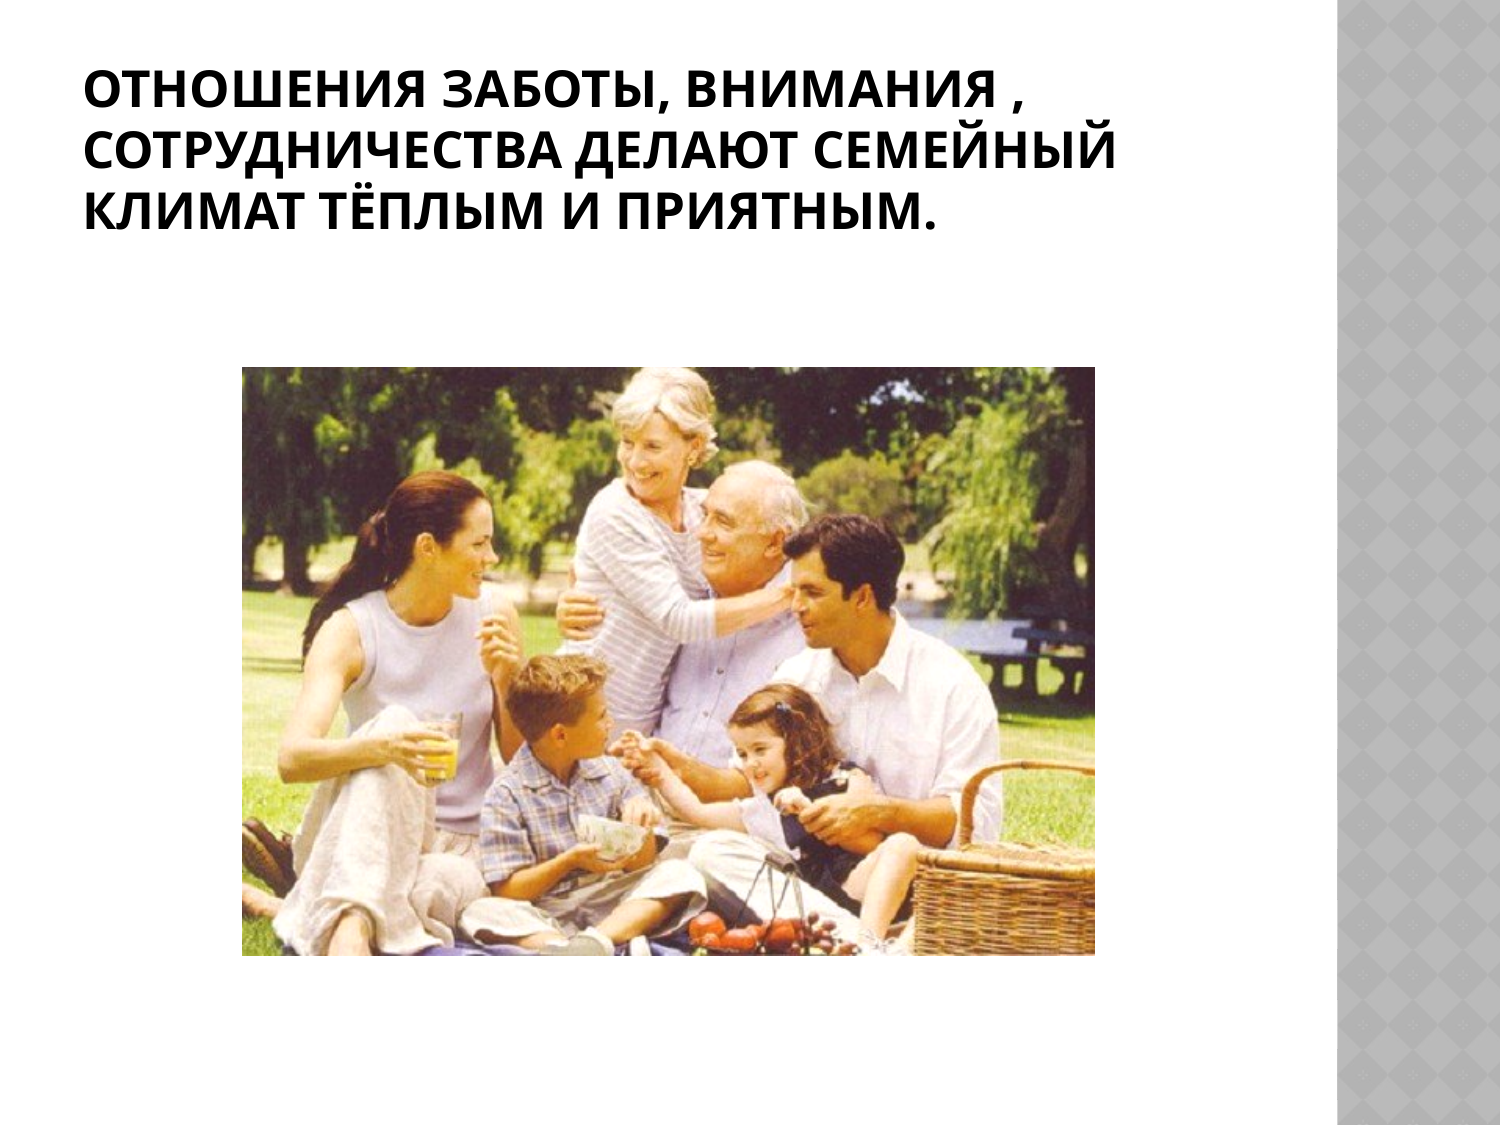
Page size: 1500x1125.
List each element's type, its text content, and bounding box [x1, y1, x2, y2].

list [242, 367, 1095, 956]
title отношения заботы, внимания , сотрудничества делают семейный климат тёплым и приятным. [75, 52, 1263, 240]
